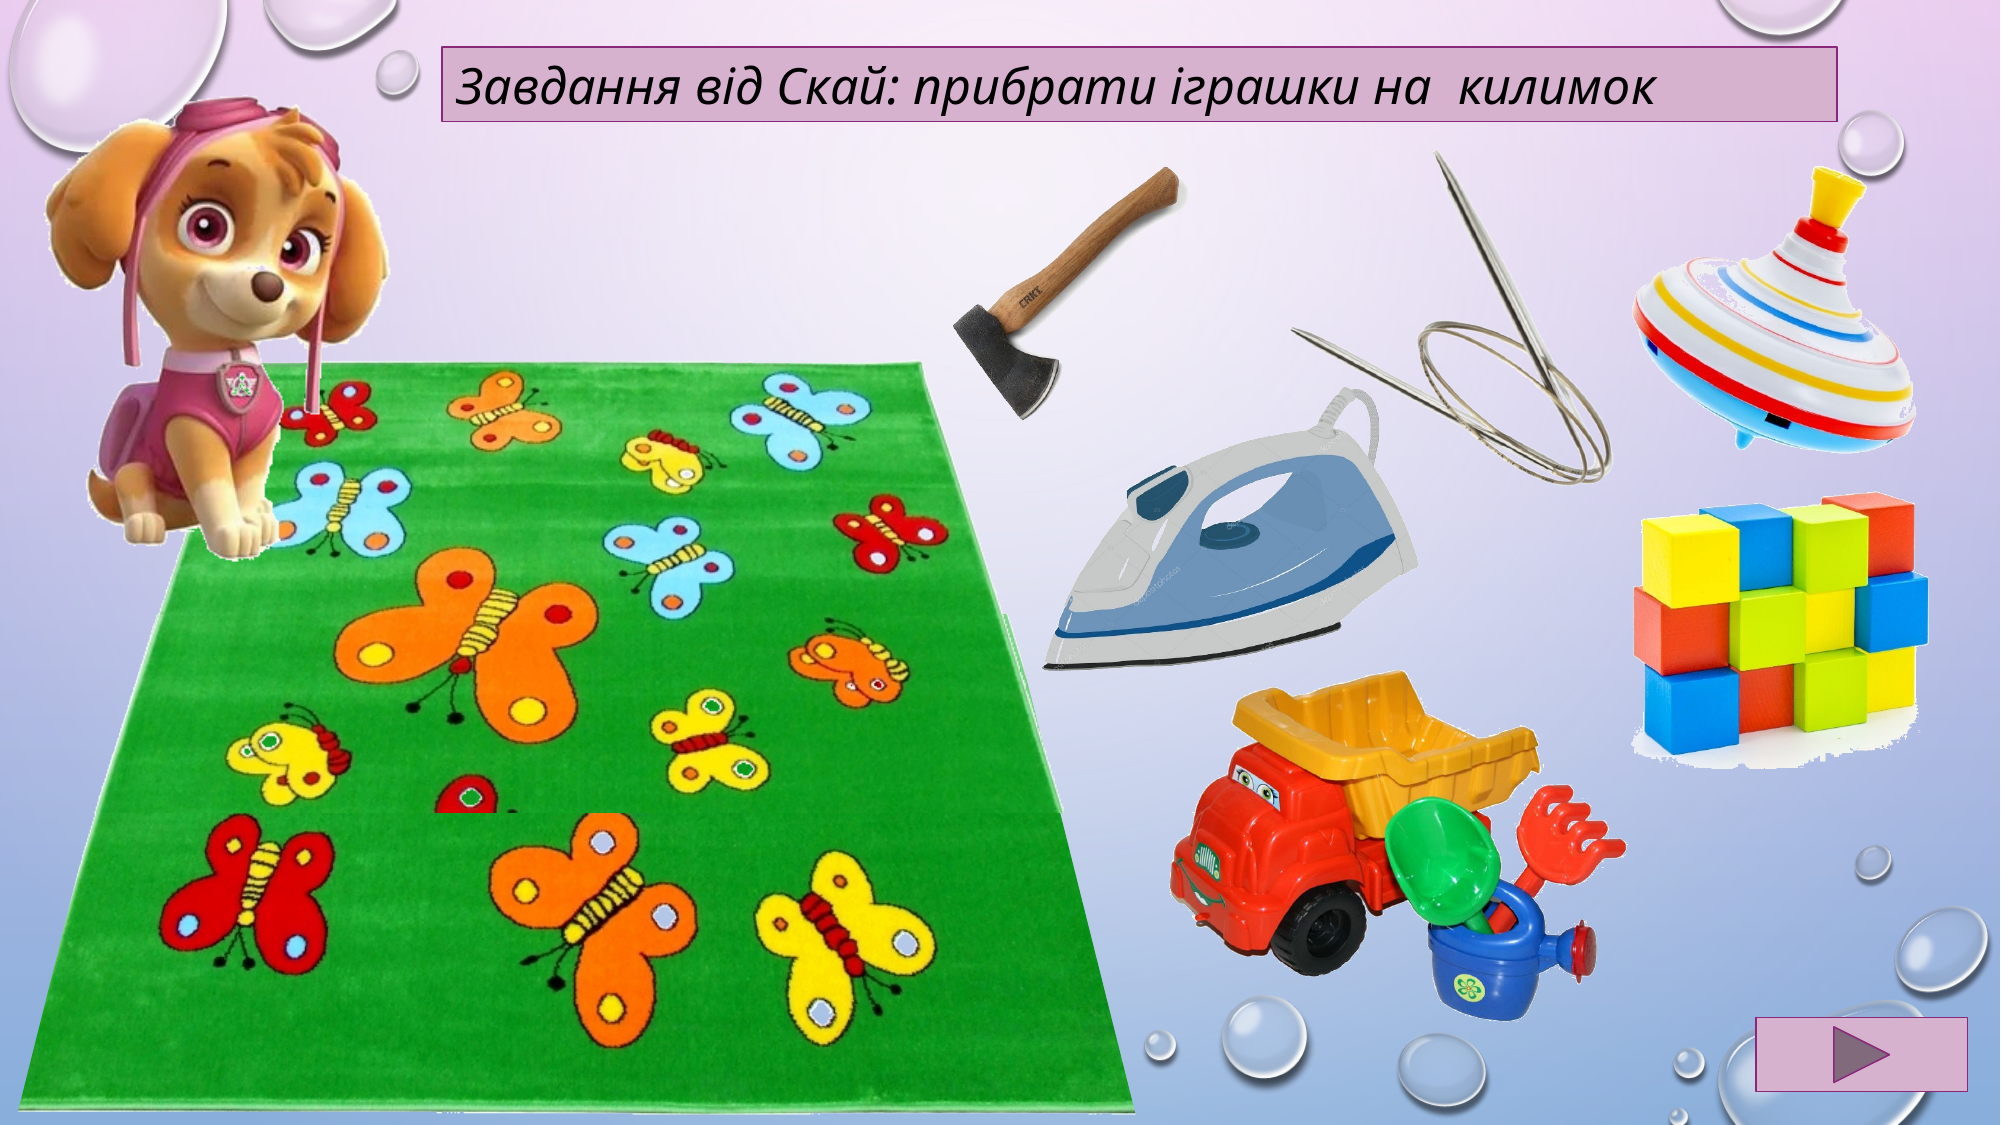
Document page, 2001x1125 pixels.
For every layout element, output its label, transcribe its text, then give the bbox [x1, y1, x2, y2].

text_box Завдання від Скай: прибрати іграшки на килимок [441, 46, 1838, 122]
text_box [1755, 1017, 1968, 1092]
picture [0, 0, 2000, 1125]
